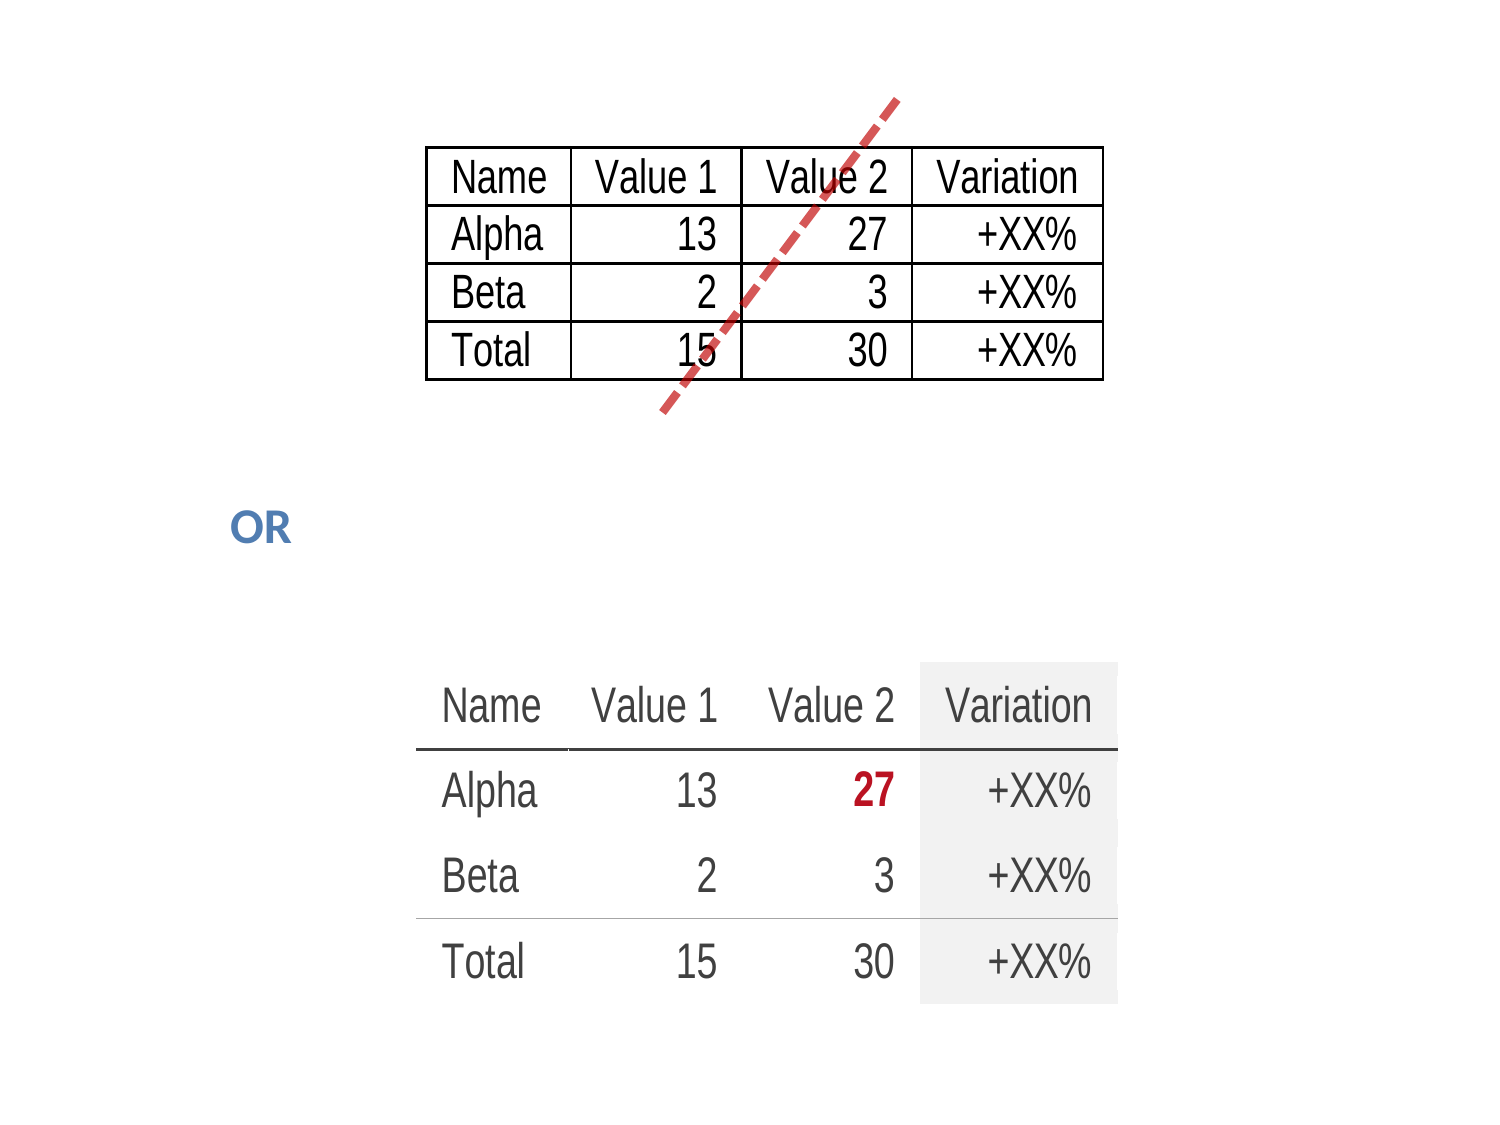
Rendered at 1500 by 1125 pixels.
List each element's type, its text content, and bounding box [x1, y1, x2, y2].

text_box OR [215, 485, 364, 561]
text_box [412, 662, 1180, 1080]
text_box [424, 145, 1157, 545]
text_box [662, 95, 901, 413]
